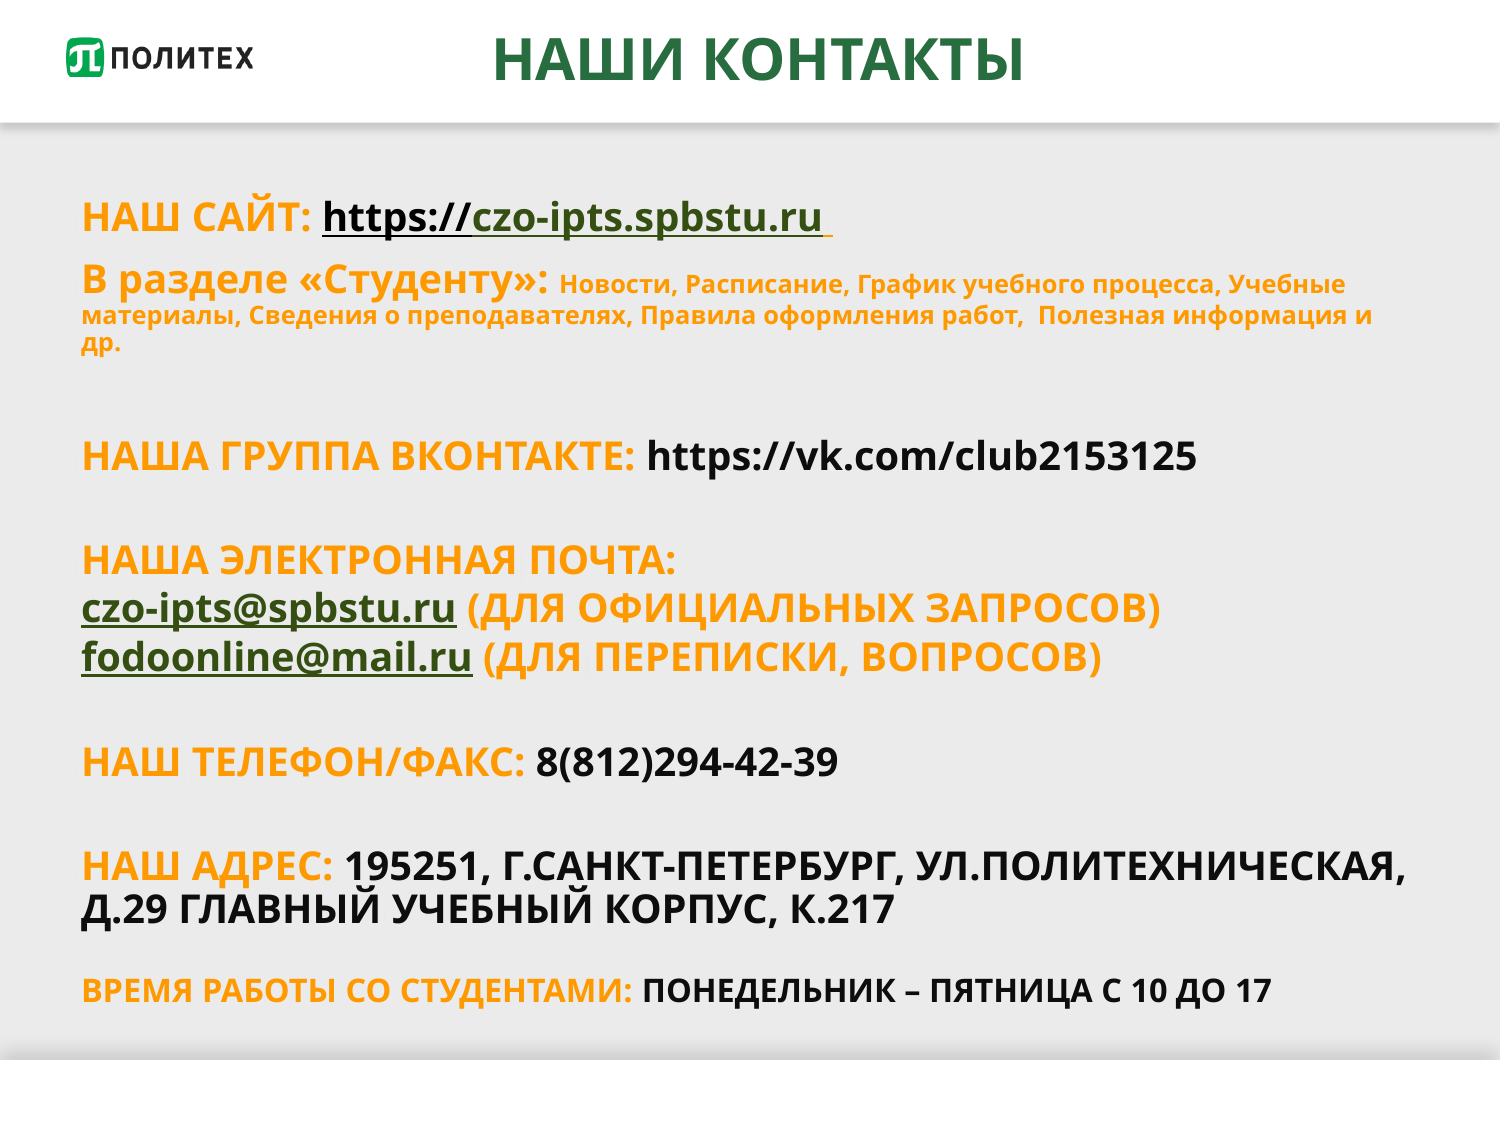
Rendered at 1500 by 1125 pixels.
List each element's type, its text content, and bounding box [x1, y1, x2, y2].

title НАШИ КОНТАКТЫ [91, 14, 1426, 110]
list НАШ САЙТ: https://czo-ipts.spbstu.ru В разделе «Студенту»: Новости, Расписание, График учебного процесса, Учебные материалы, Сведения о преподавателях, Правила оформления работ, Полезная информация и др. НАША ГРУППА ВКОНТАКТЕ: https://vk.com/club2153125 НАША ЭЛЕКТРОННАЯ ПОЧТА: czo-ipts@spbstu.ru (ДЛЯ ОФИЦИАЛЬНЫХ ЗАПРОСОВ) fodoonline@mail.ru (ДЛЯ ПЕРЕПИСКИ, ВОПРОСОВ) НАШ ТЕЛЕФОН/ФАКС: 8(812)294-42-39 НАШ АДРЕС: 195251, Г.САНКТ-ПЕТЕРБУРГ, УЛ.ПОЛИТЕХНИЧЕСКАЯ, Д.29 ГЛАВНЫЙ УЧЕБНЫЙ КОРПУС, К.217 ВРЕМЯ РАБОТЫ СО СТУДЕНТАМИ: ПОНЕДЕЛЬНИК – ПЯТНИЦА С 10 ДО 17 [66, 185, 1426, 1038]
